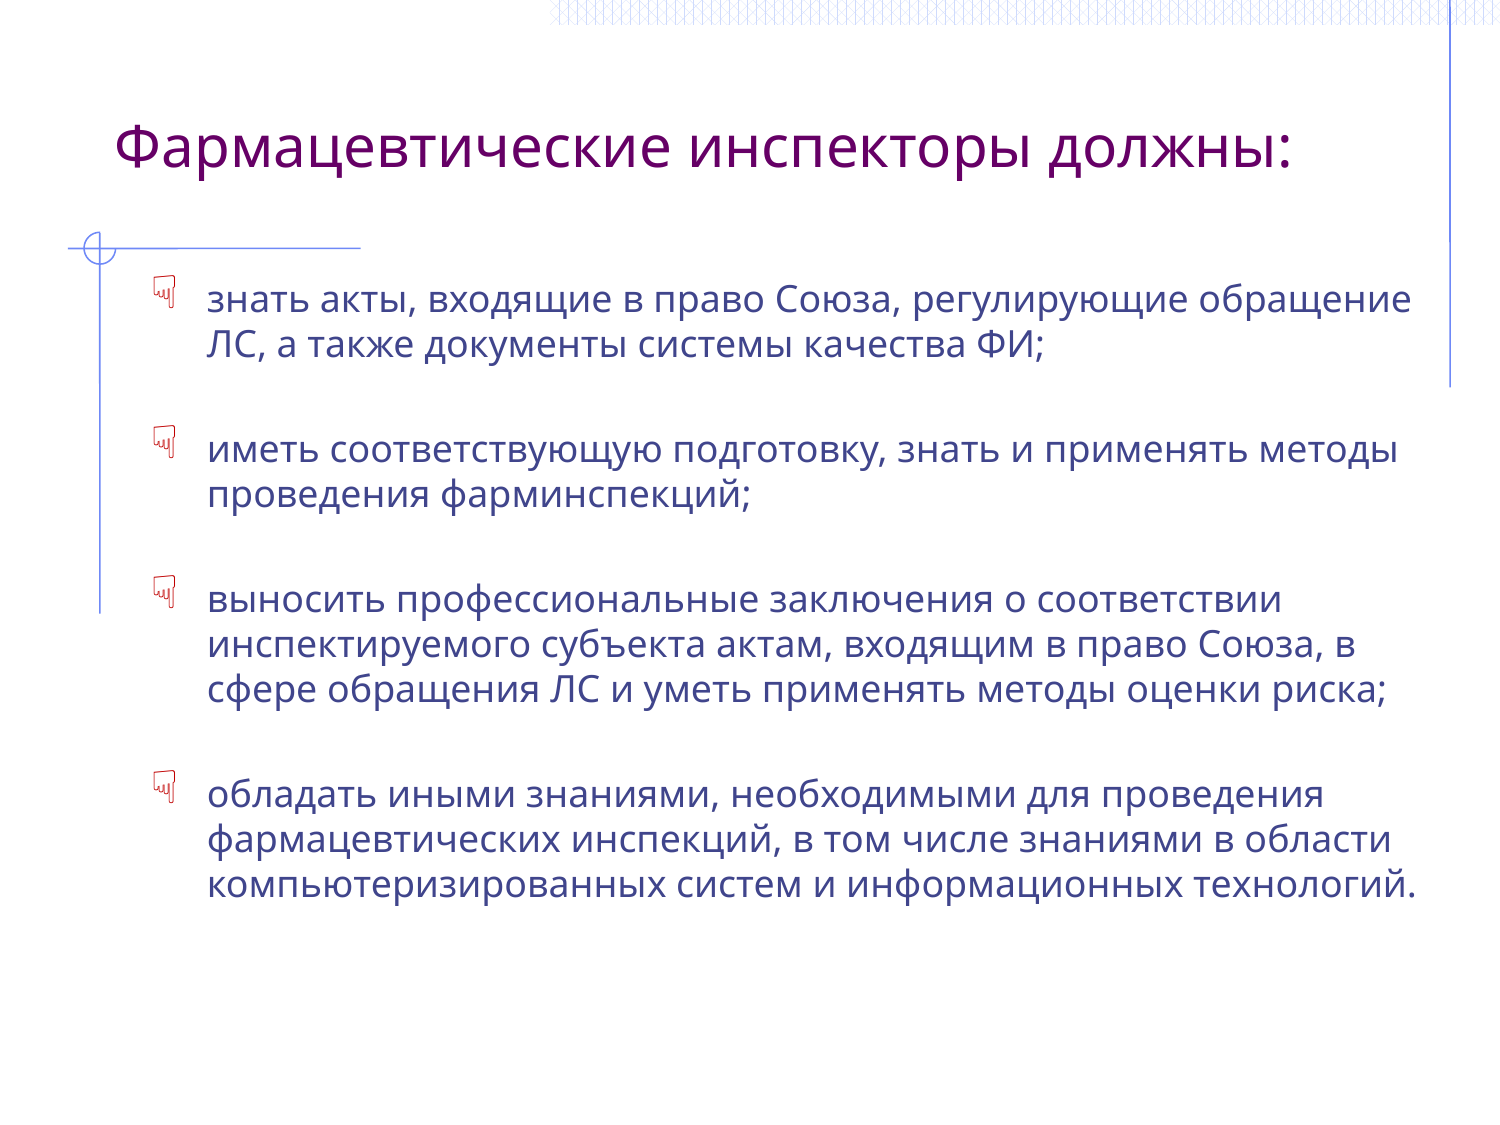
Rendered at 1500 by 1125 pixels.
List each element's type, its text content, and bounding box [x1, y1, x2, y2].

title Фармацевтические инспекторы должны: [99, 50, 1375, 238]
list знать акты, входящие в право Союза, регулирующие обращение ЛС, а также документы системы качества ФИ; иметь соответствующую подготовку, знать и применять методы проведения фарминспекций; выносить профессиональные заключения о соответствии инспектируемого субъекта актам, входящим в право Союза, в сфере обращения ЛС и уметь применять методы оценки риска; обладать иными знаниями, необходимыми для проведения фармацевтических инспекций, в том числе знаниями в области компьютеризированных систем и информационных технологий. [135, 267, 1436, 976]
